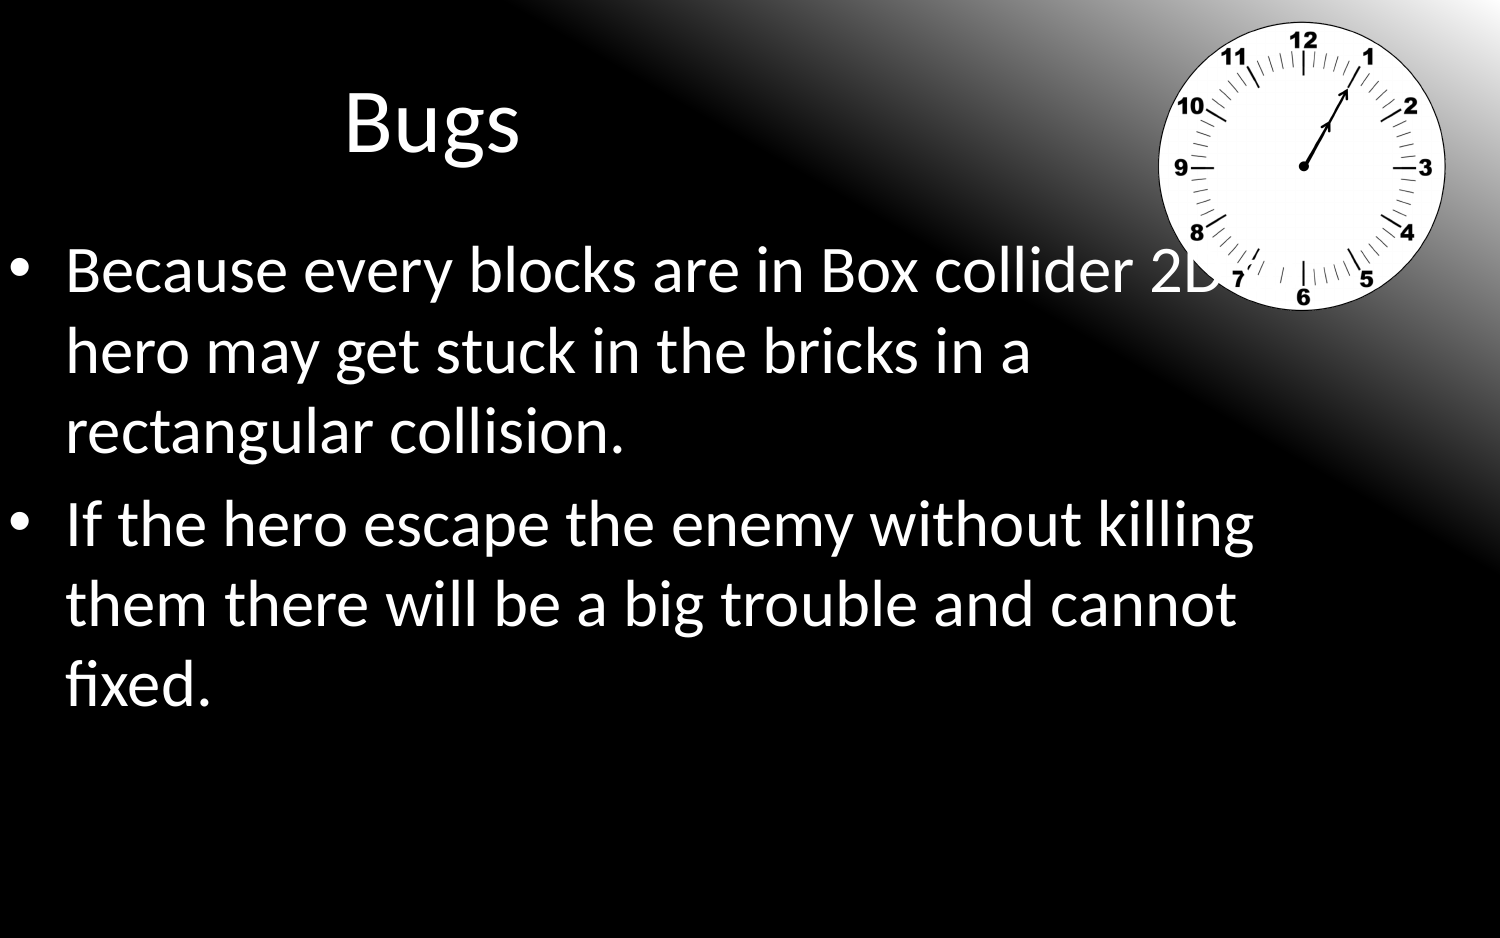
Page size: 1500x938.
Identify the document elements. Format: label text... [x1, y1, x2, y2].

list Because every blocks are in Box collider 2D so hero may get stuck in the bricks in a rectangular collision. If the hero escape the enemy without killing them there will be a big trouble and cannot fixed. [0, 218, 1344, 906]
title Bugs [0, 37, 907, 194]
picture [1109, 19, 1500, 313]
